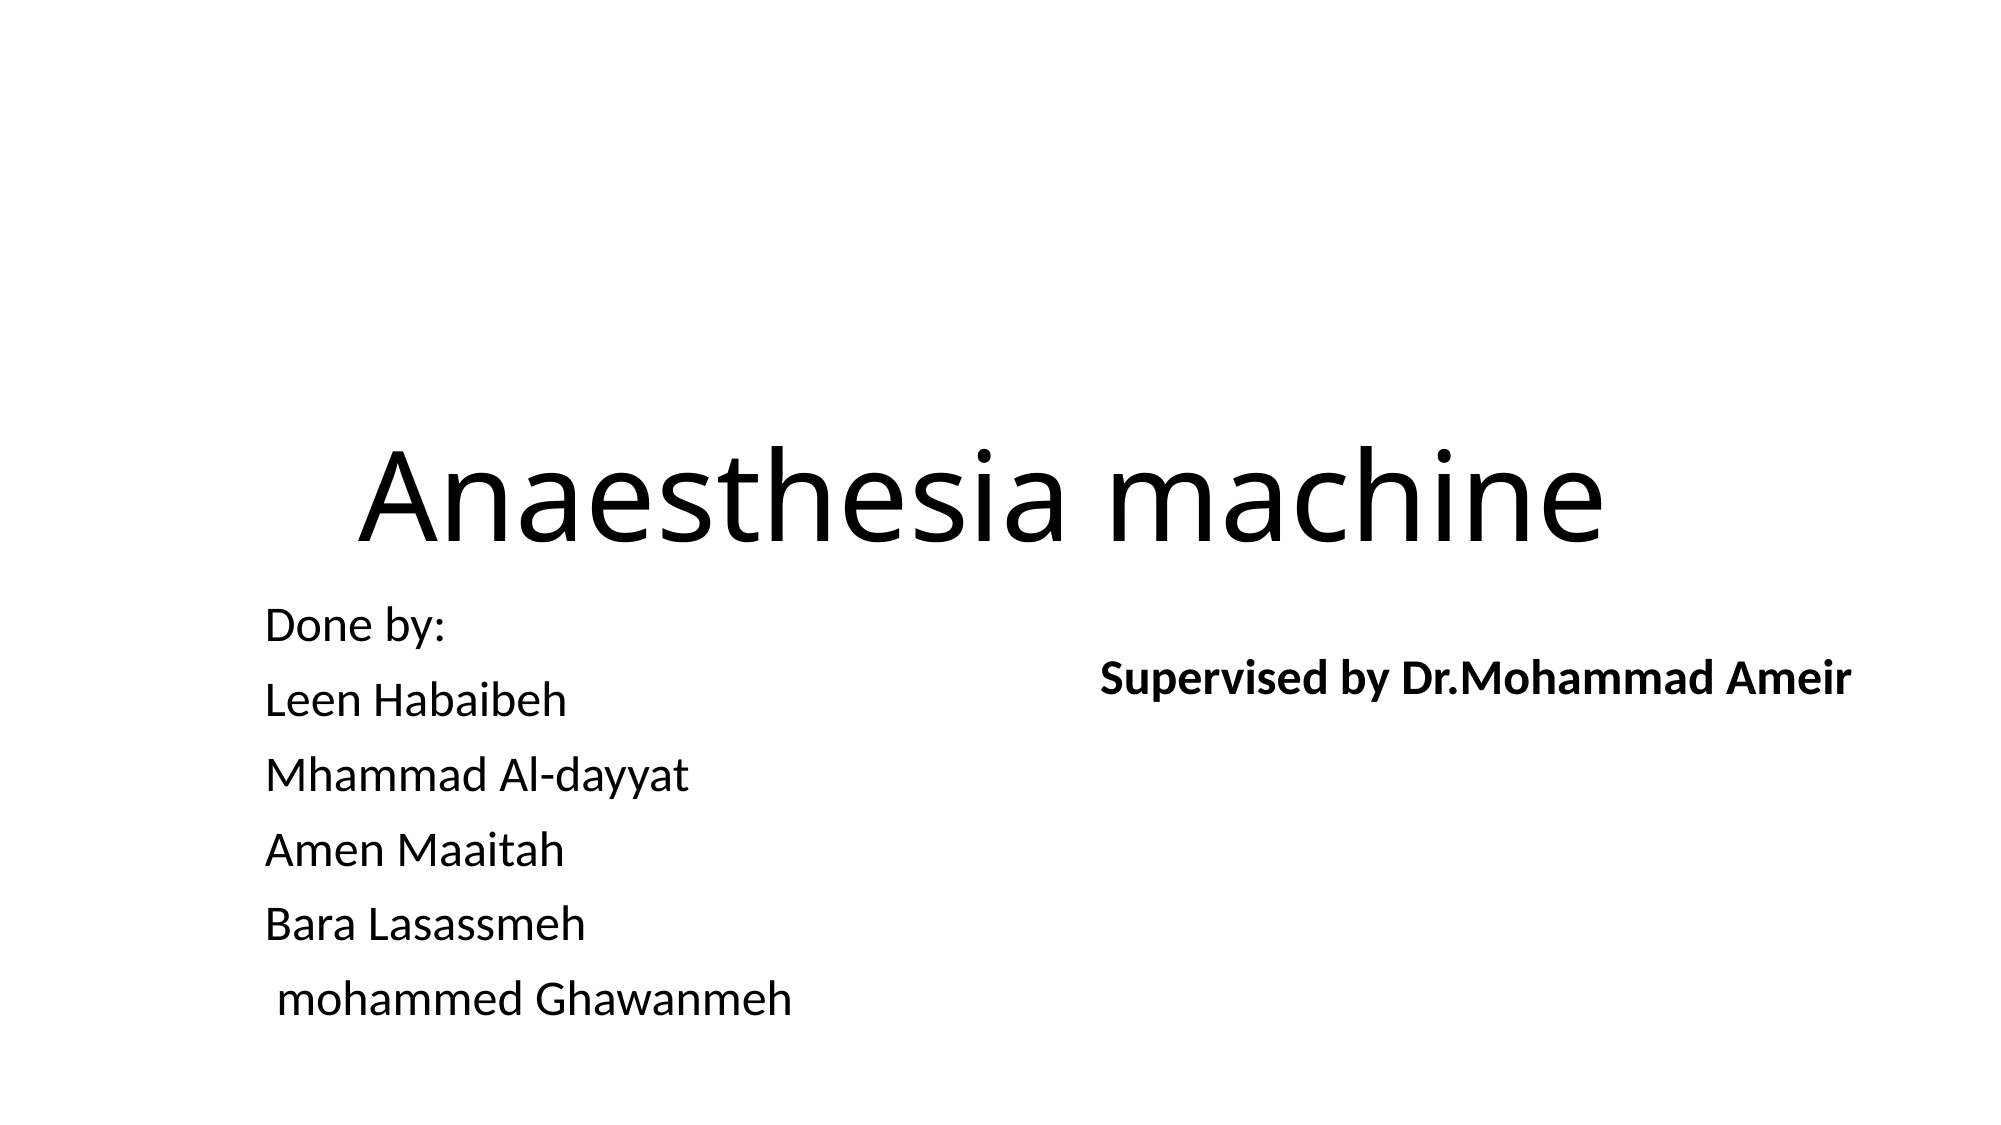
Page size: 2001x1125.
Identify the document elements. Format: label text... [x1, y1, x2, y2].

subtitle Done by: Leen Habaibeh Mhammad Al-dayyat Amen Maaitah Bara Lasassmeh mohammed Ghawanmeh [249, 590, 828, 1078]
title Anaesthesia machine [249, 184, 1750, 576]
text_box Supervised by Dr.Mohammad Ameir [1085, 637, 1973, 713]
